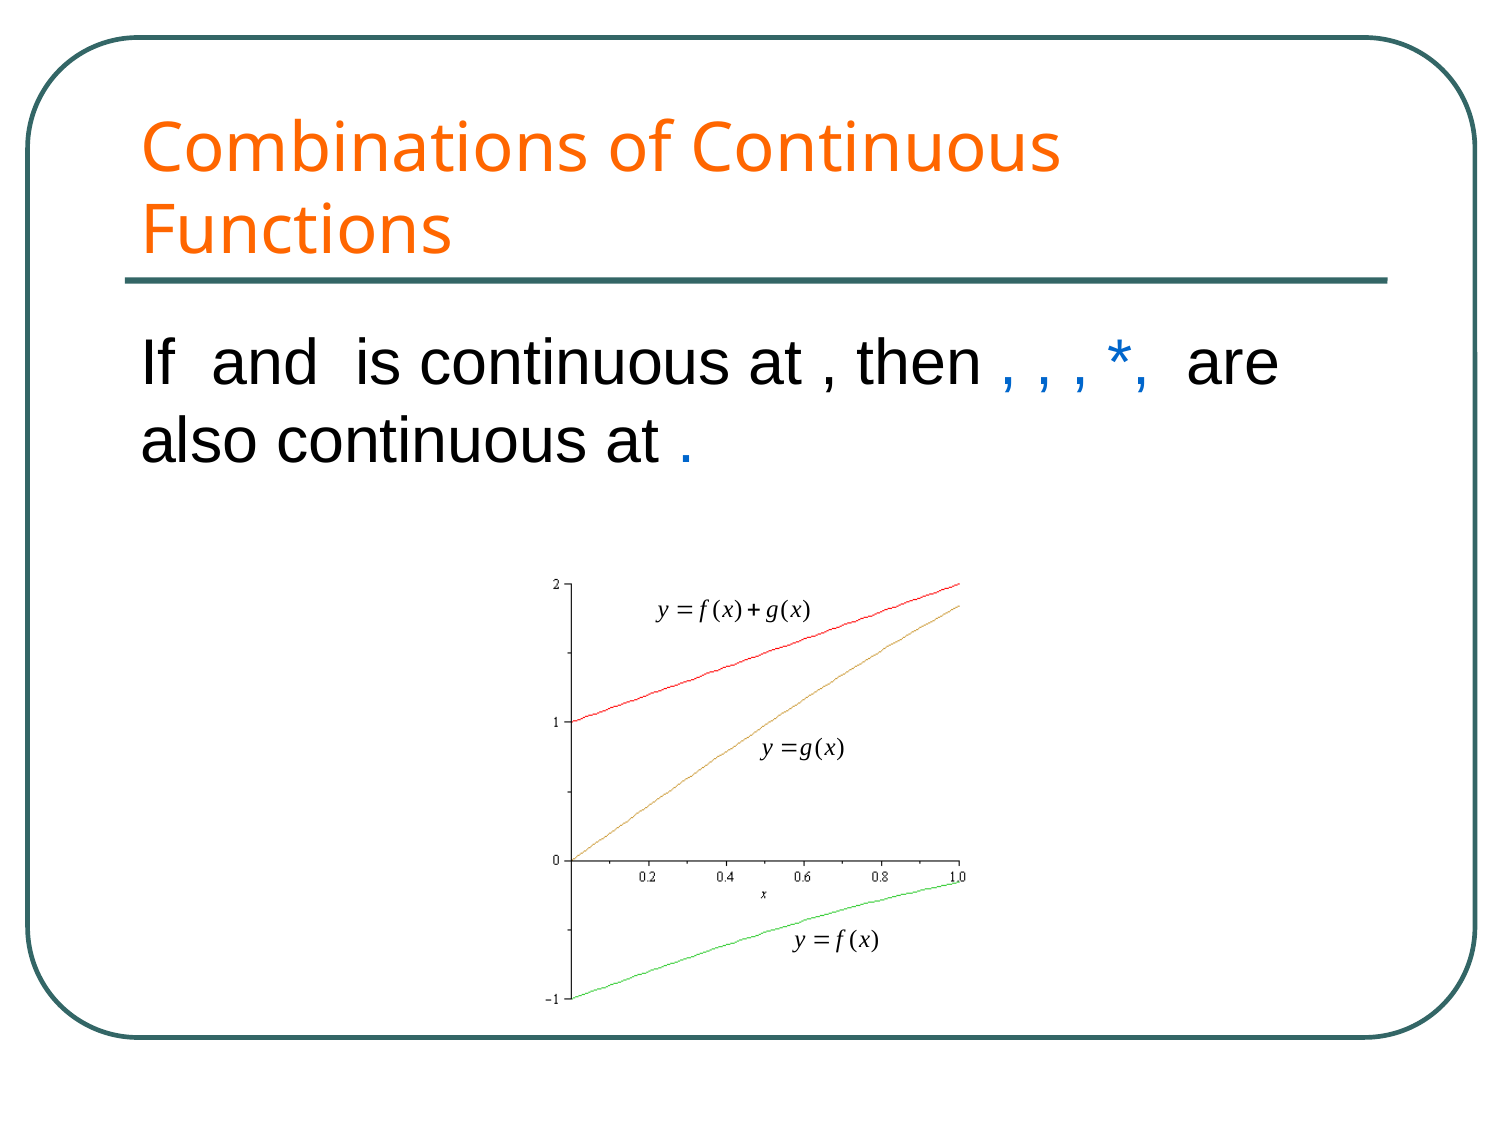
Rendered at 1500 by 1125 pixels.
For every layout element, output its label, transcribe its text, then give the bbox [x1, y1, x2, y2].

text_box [788, 924, 885, 959]
picture [537, 569, 974, 1014]
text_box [755, 732, 850, 767]
title Combinations of Continuous Functions [125, 87, 1388, 275]
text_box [651, 594, 817, 629]
